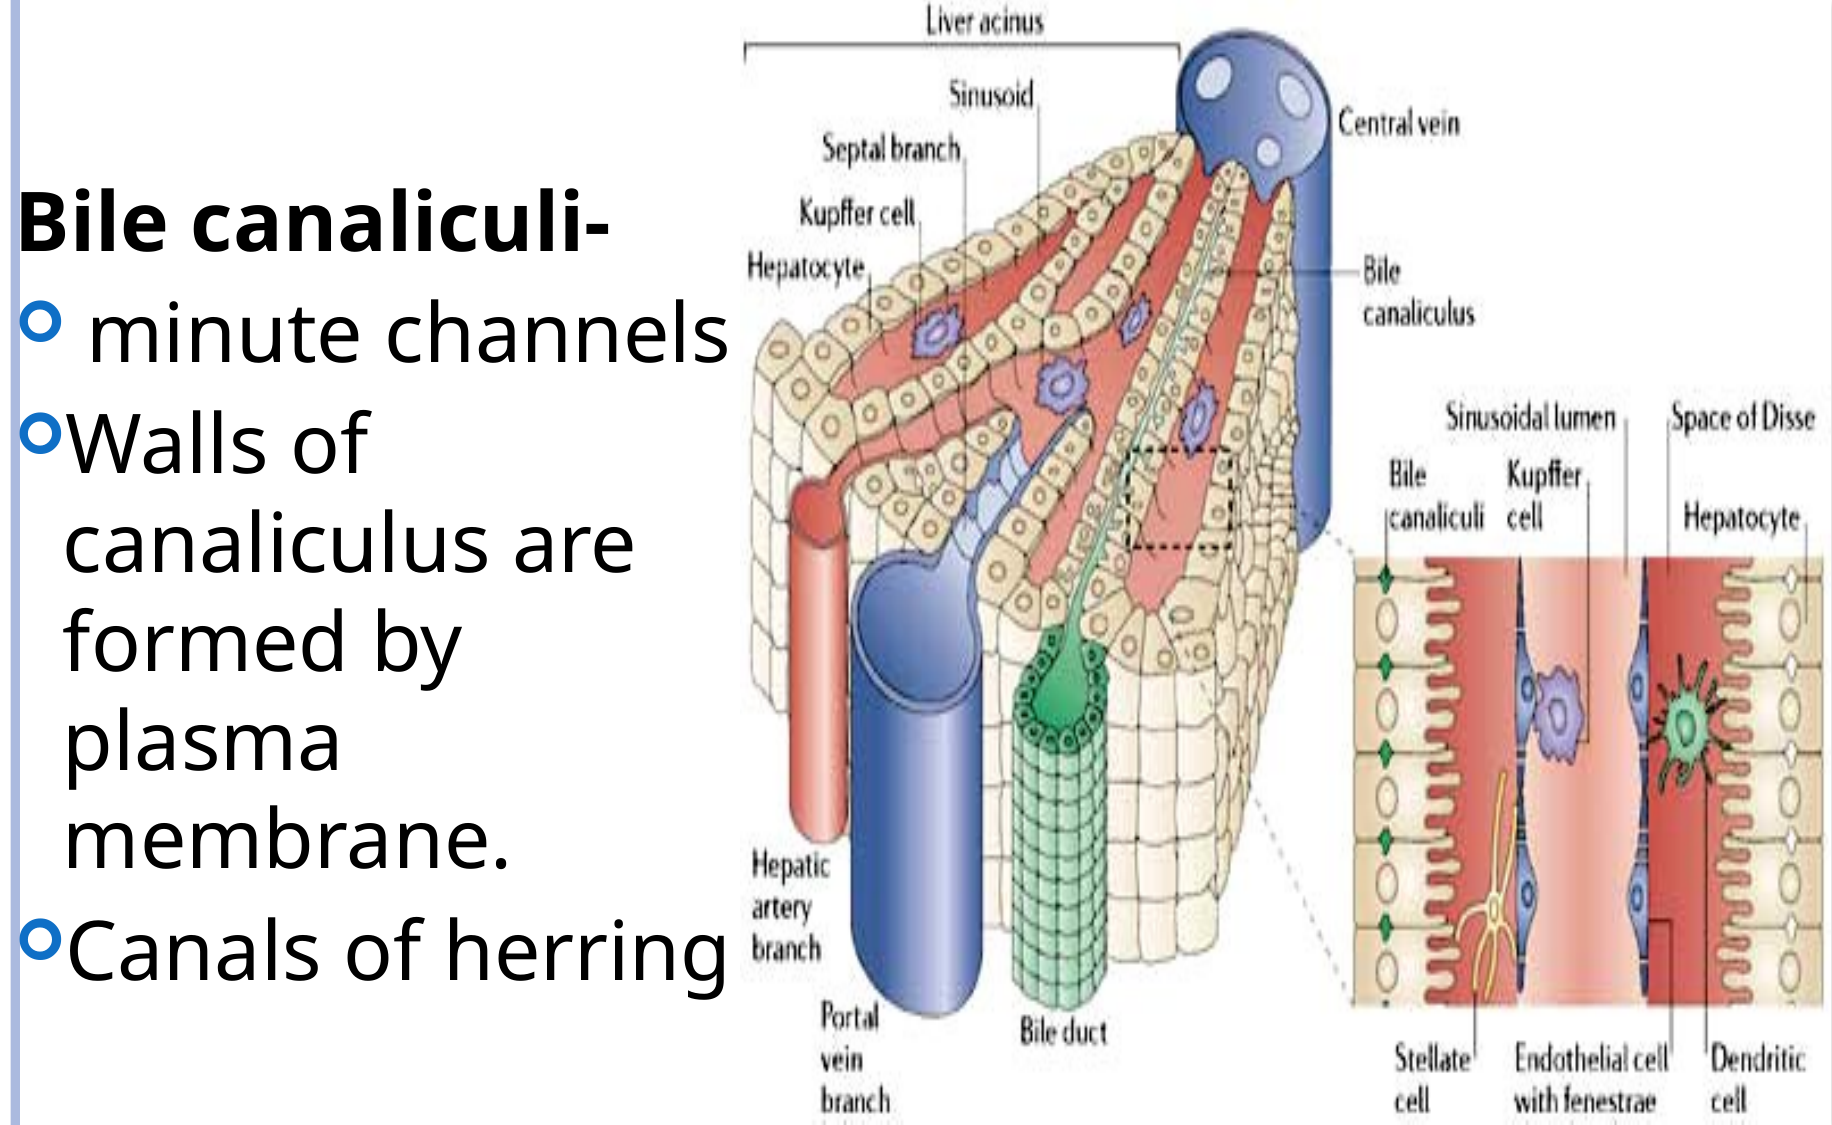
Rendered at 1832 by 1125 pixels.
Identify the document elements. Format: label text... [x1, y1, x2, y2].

list Bile canaliculi- minute channels Walls of canaliculus are formed by plasma membrane. Canals of herring [0, 50, 733, 1005]
picture [739, 0, 1831, 1125]
